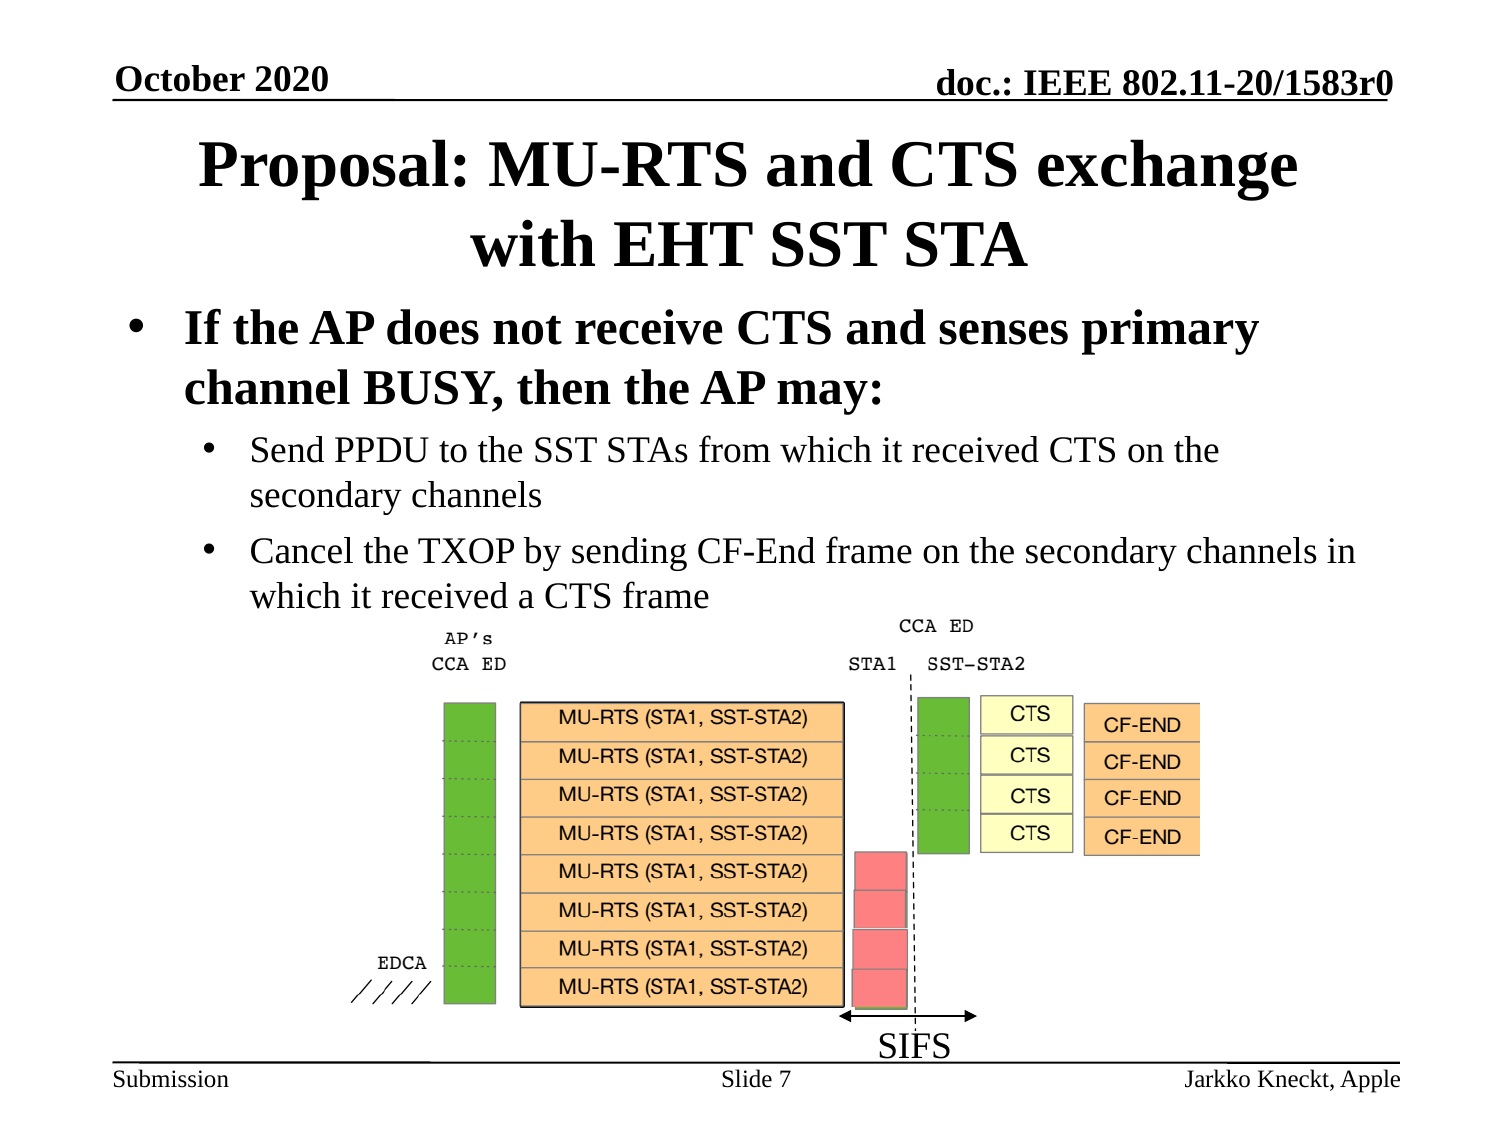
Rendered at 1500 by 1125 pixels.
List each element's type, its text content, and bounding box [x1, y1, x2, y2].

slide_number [114, 54, 423, 100]
title Proposal: MU-RTS and CTS exchange with EHT SST STA [112, 112, 1388, 286]
footer Jarkko Kneckt, Apple [878, 1061, 1402, 1093]
text_box SIFS [862, 1041, 1025, 1074]
slide_number Slide 7 [712, 1061, 800, 1123]
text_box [349, 605, 1201, 1032]
list If the AP does not receive CTS and senses primary channel BUSY, then the AP may: Send PPDU to the SST STAs from which it received CTS on the secondary channels Cancel the TXOP by sending CF-End frame on the secondary channels in which it received a CTS frame [112, 286, 1388, 1000]
